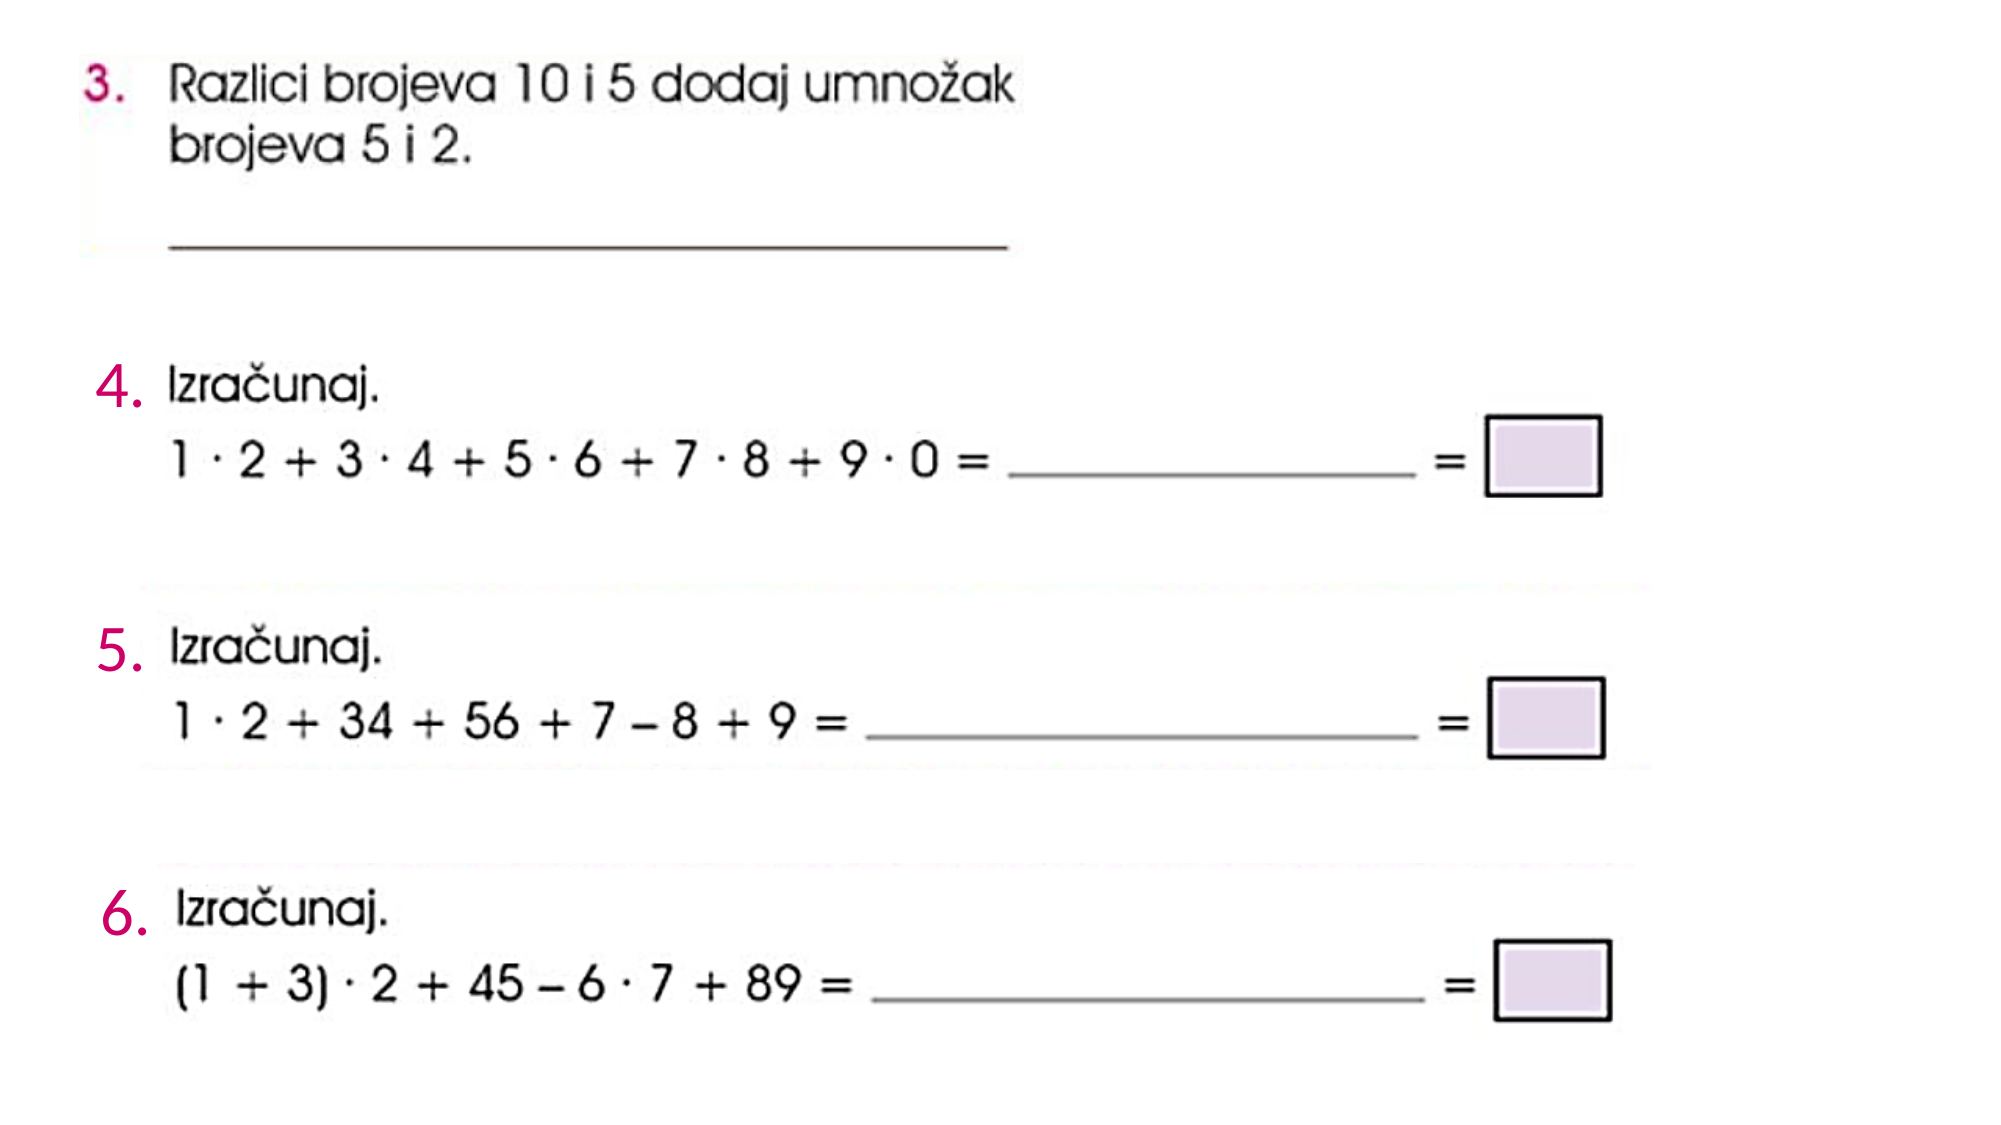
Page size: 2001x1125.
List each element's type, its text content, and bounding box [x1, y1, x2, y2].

picture [146, 333, 1652, 542]
text_box 5. [80, 597, 140, 693]
picture [140, 583, 1652, 770]
picture [157, 863, 1635, 1033]
picture [79, 54, 1024, 258]
text_box 4. [80, 333, 146, 429]
text_box 6. [85, 860, 175, 956]
